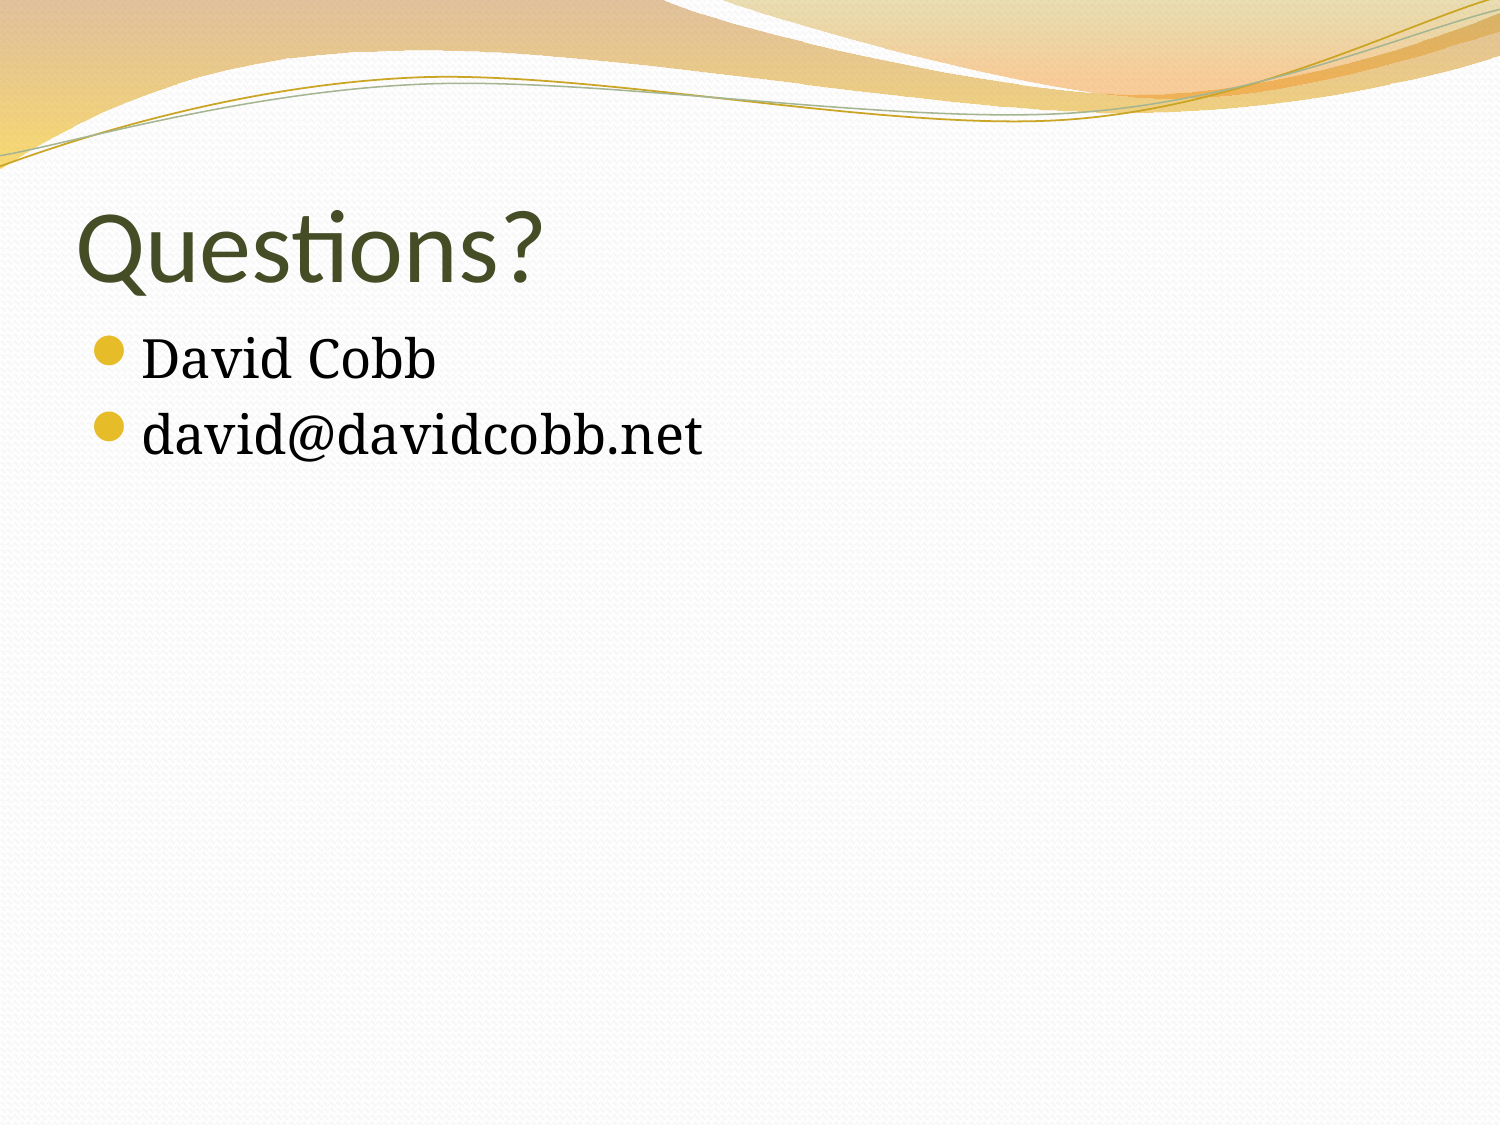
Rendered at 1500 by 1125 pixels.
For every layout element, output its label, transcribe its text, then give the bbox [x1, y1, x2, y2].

list David Cobb david@davidcobb.net [75, 317, 1425, 1038]
title Questions? [75, 115, 1425, 303]
